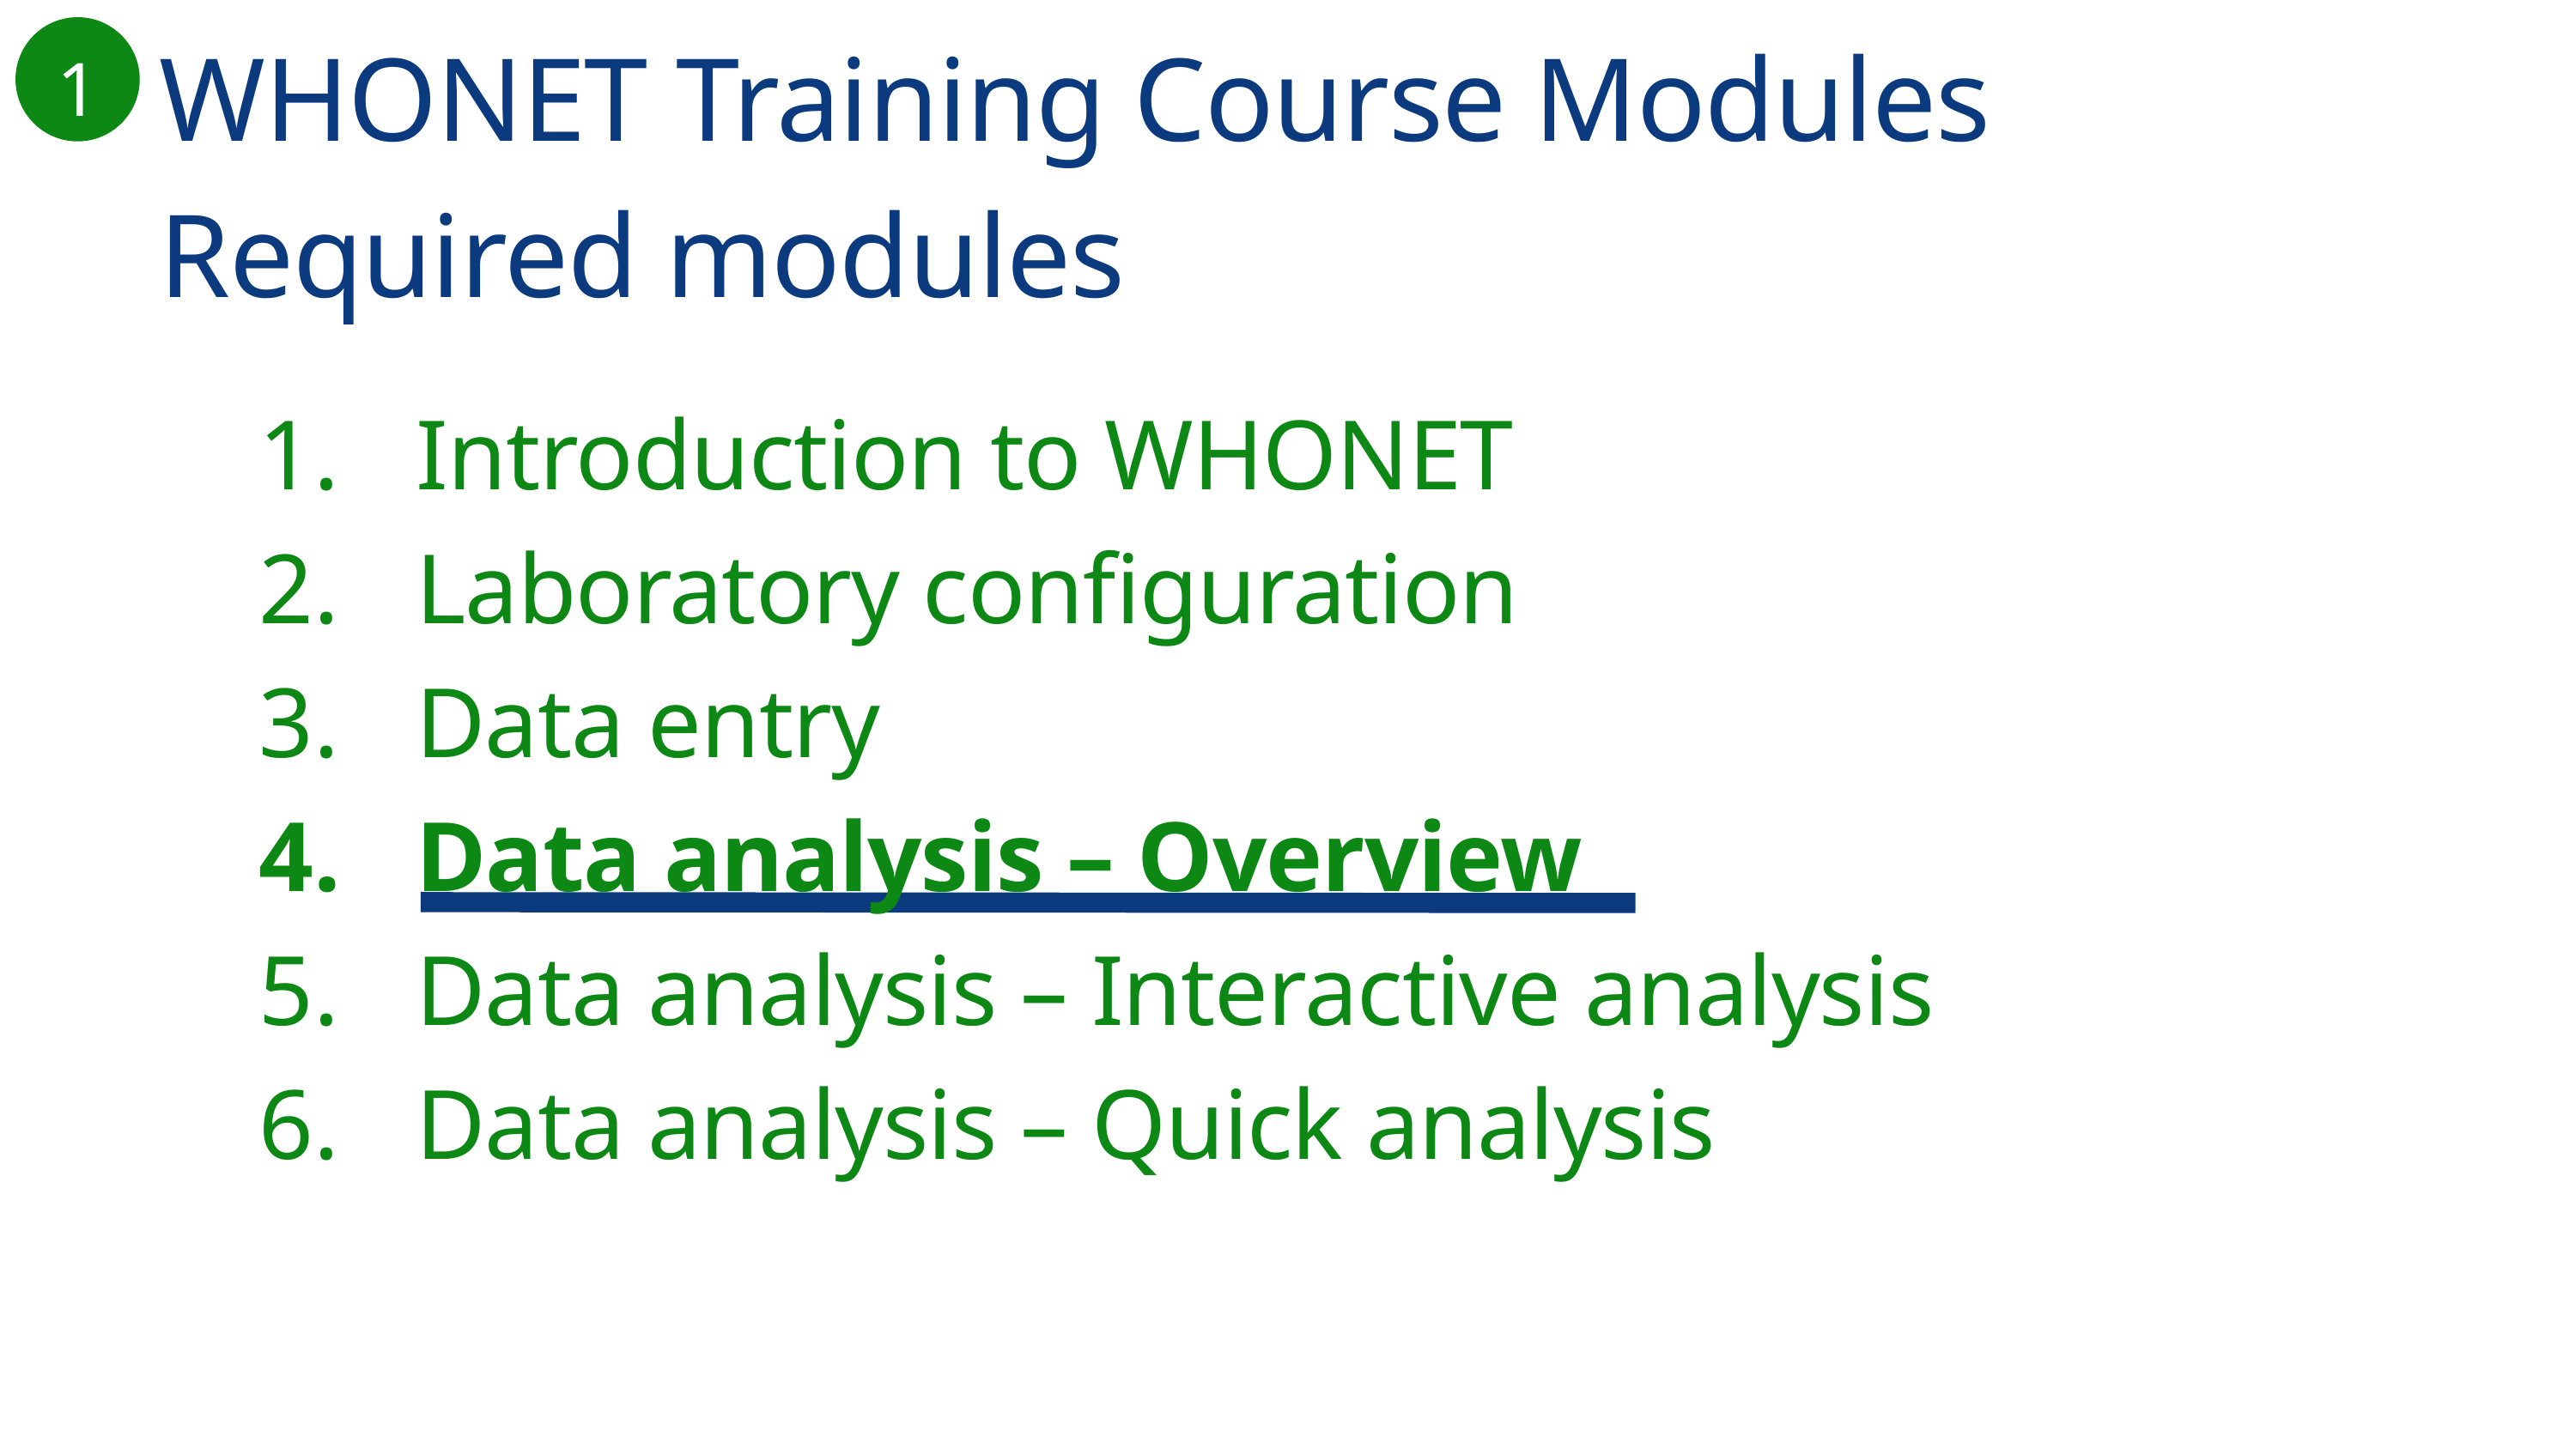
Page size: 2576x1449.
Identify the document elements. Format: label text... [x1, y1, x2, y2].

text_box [15, 15, 140, 142]
text_box Introduction to WHONET Laboratory configuration Data entry Data analysis – Overview Data analysis – Interactive analysis Data analysis – Quick analysis [258, 375, 2285, 1179]
text_box 1 WHONET Training Course Modules Required modules [159, 0, 2533, 320]
